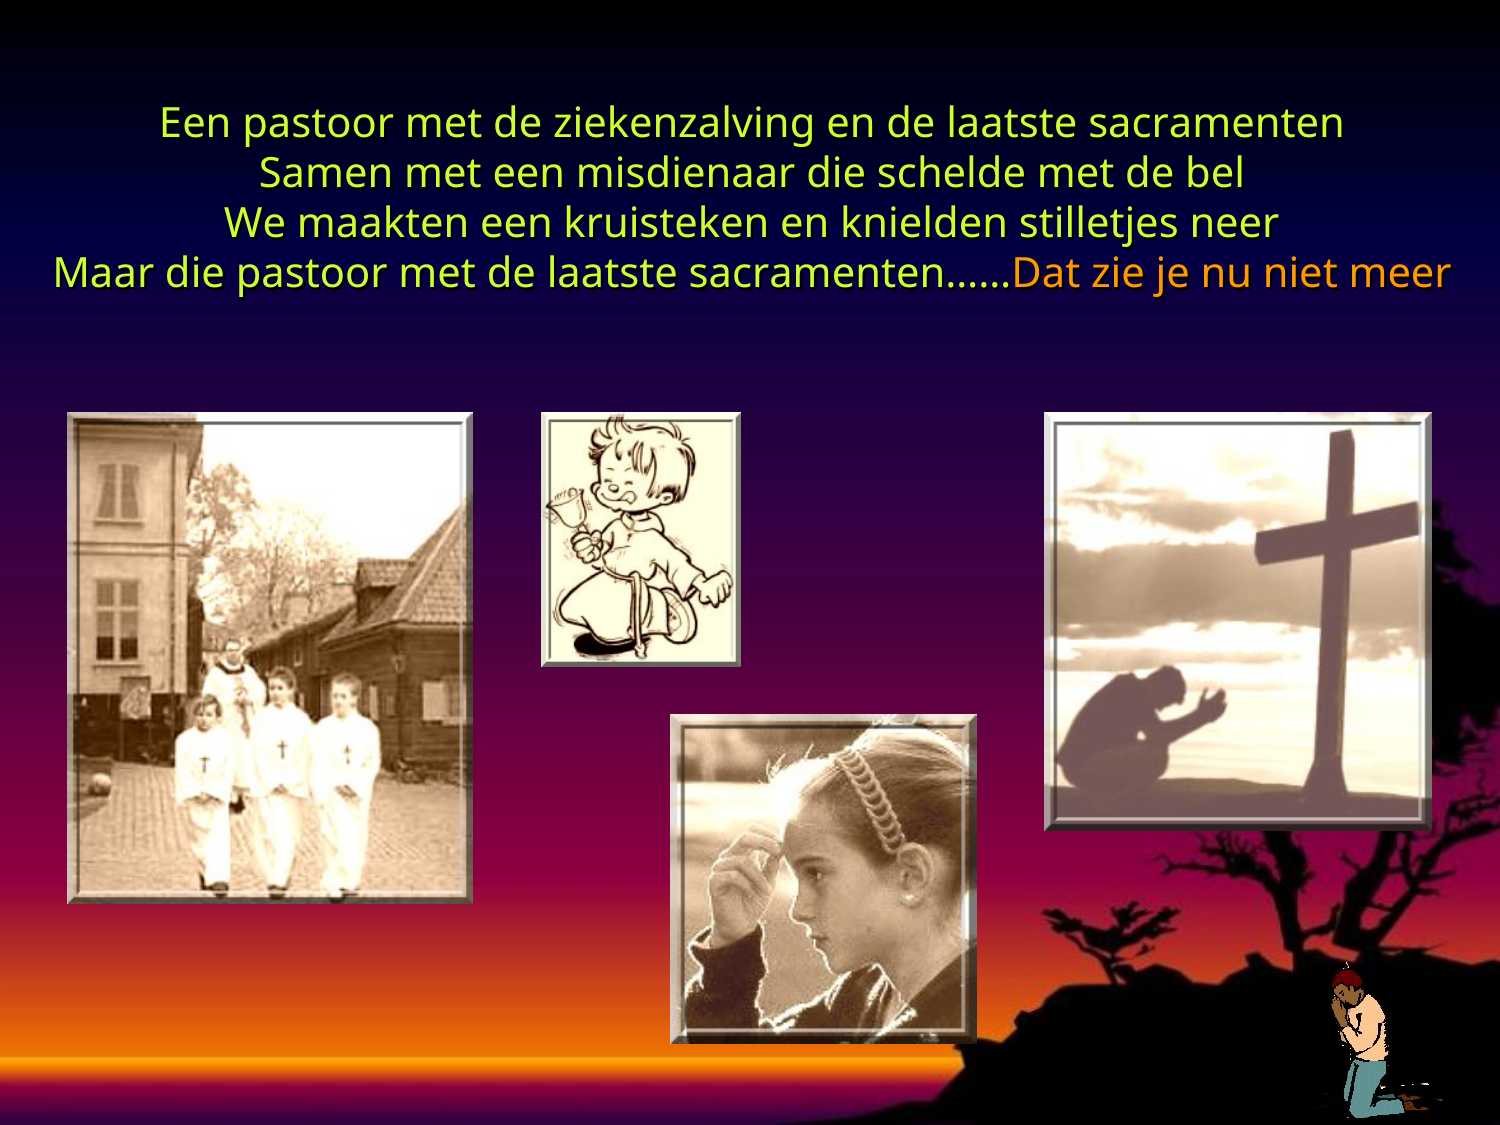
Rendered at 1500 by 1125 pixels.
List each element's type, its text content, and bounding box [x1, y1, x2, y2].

picture [0, 0, 1500, 1125]
text_box Een pastoor met de ziekenzalving en de laatste sacramenten Samen met een misdienaar die schelde met de bel We maakten een kruisteken en knielden stilletjes neer Maar die pastoor met de laatste sacramenten……Dat zie je nu niet meer [37, 88, 1467, 304]
